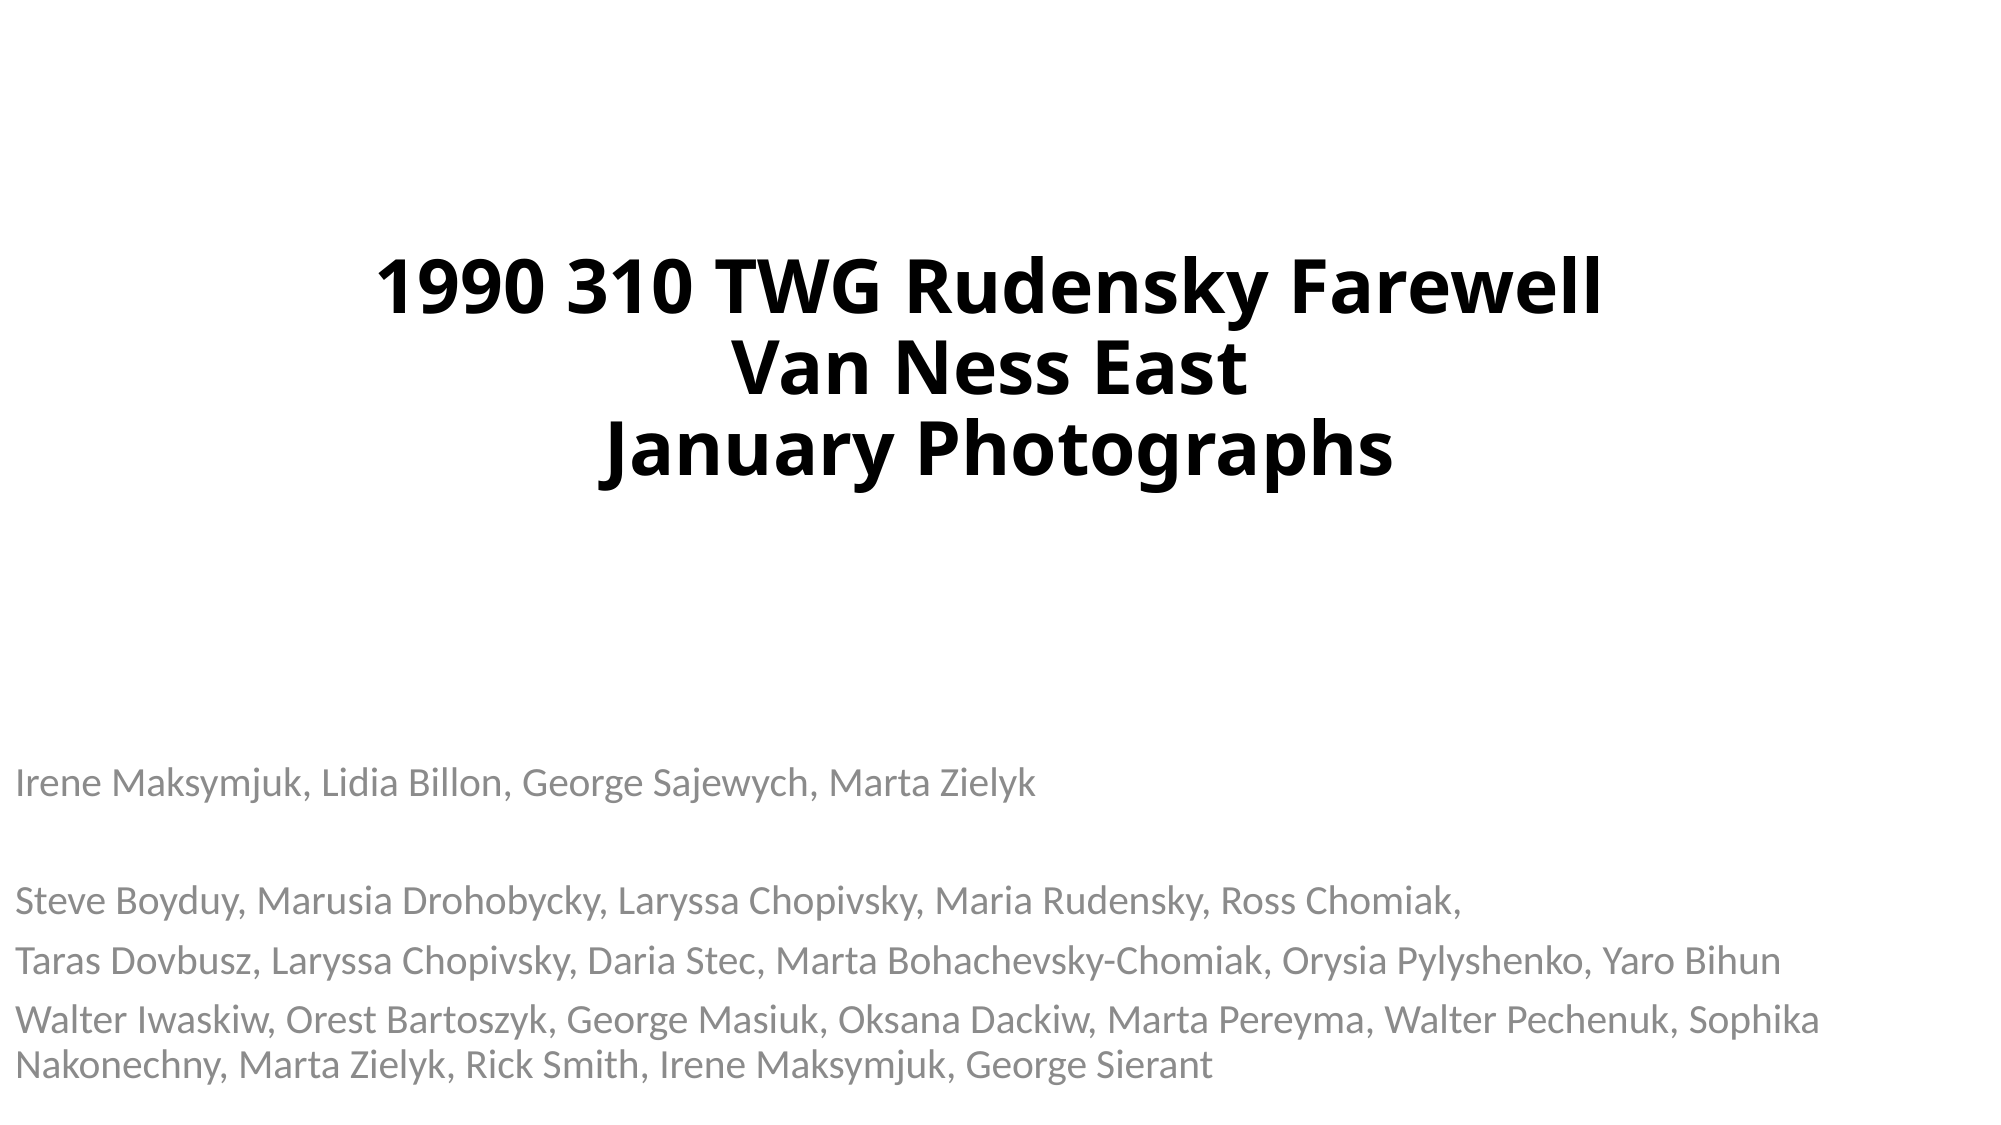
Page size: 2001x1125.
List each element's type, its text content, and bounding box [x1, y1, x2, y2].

list Irene Maksymjuk, Lidia Billon, George Sajewych, Marta Zielyk Steve Boyduy, Marusia Drohobycky, Laryssa Chopivsky, Maria Rudensky, Ross Chomiak, Taras Dovbusz, Laryssa Chopivsky, Daria Stec, Marta Bohachevsky-Chomiak, Orysia Pylyshenko, Yaro Bihun Walter Iwaskiw, Orest Bartoszyk, George Masiuk, Oksana Dackiw, Marta Pereyma, Walter Pechenuk, Sophika Nakonechny, Marta Zielyk, Rick Smith, Irene Maksymjuk, George Sierant [0, 752, 2000, 1097]
title 1990 310 TWG Rudensky Farewell Van Ness East January Photographs [0, 280, 2000, 500]
